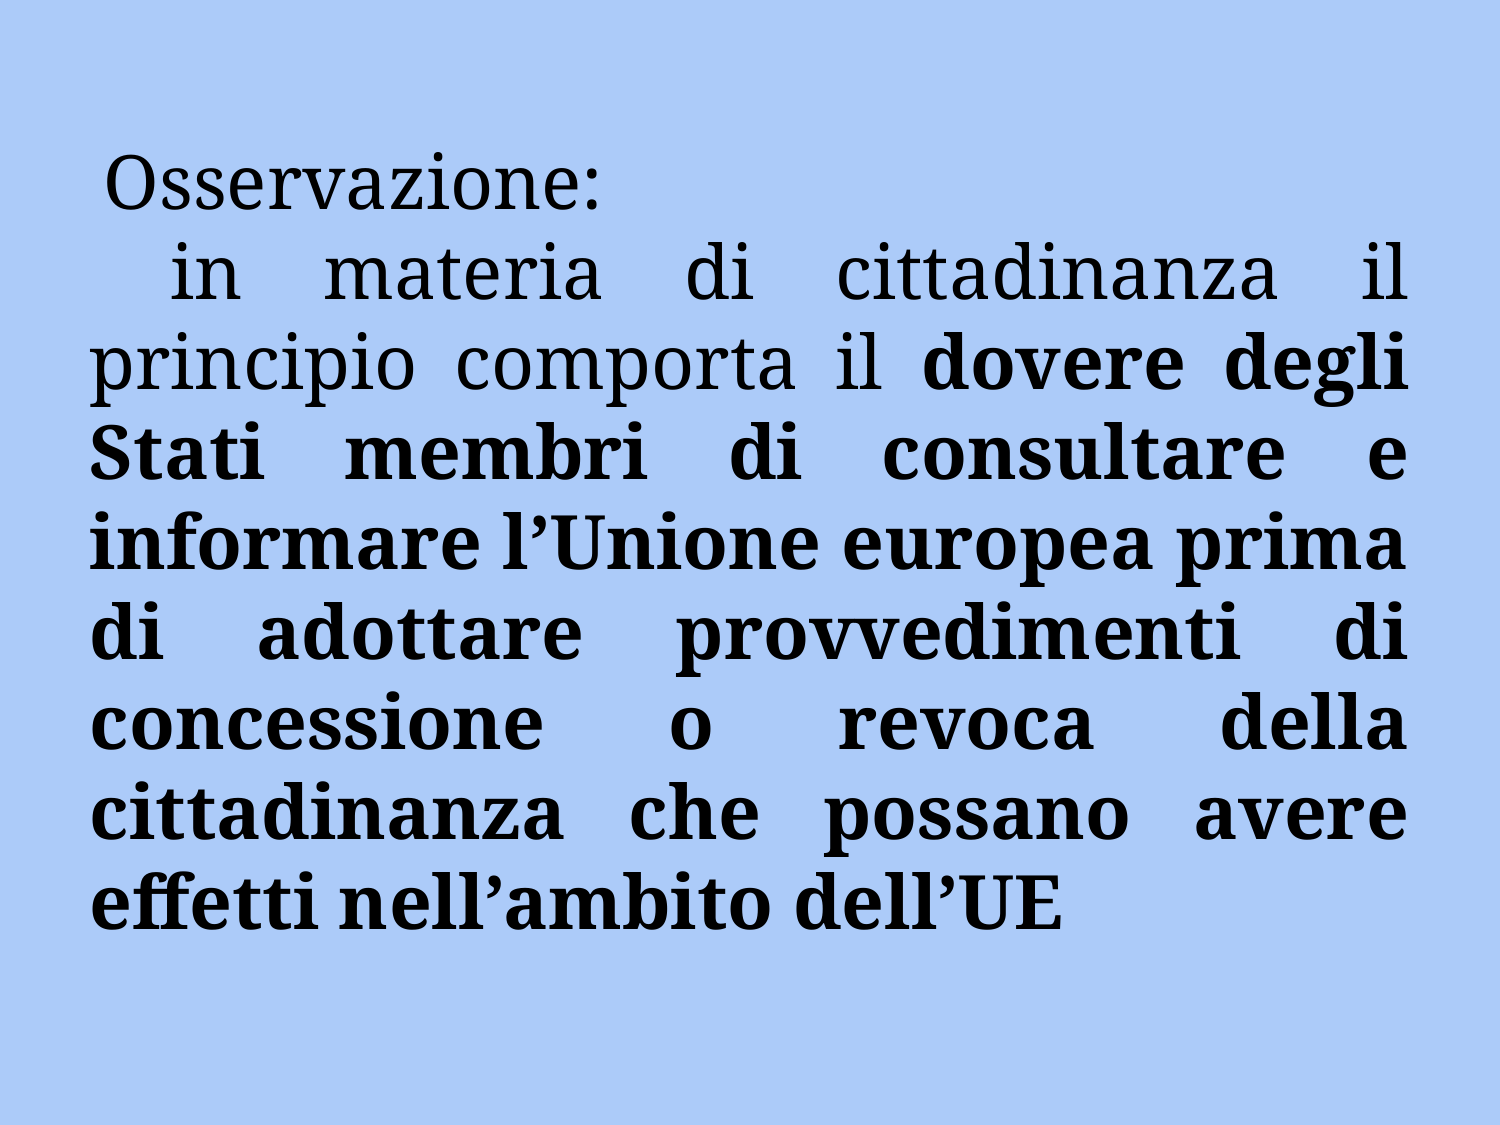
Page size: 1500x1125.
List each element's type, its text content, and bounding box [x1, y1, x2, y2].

list Osservazione: in materia di cittadinanza il principio comporta il dovere degli Stati membri di consultare e informare l’Unione europea prima di adottare provvedimenti di concessione o revoca della cittadinanza che possano avere effetti nell’ambito dell’UE [75, 127, 1425, 1005]
